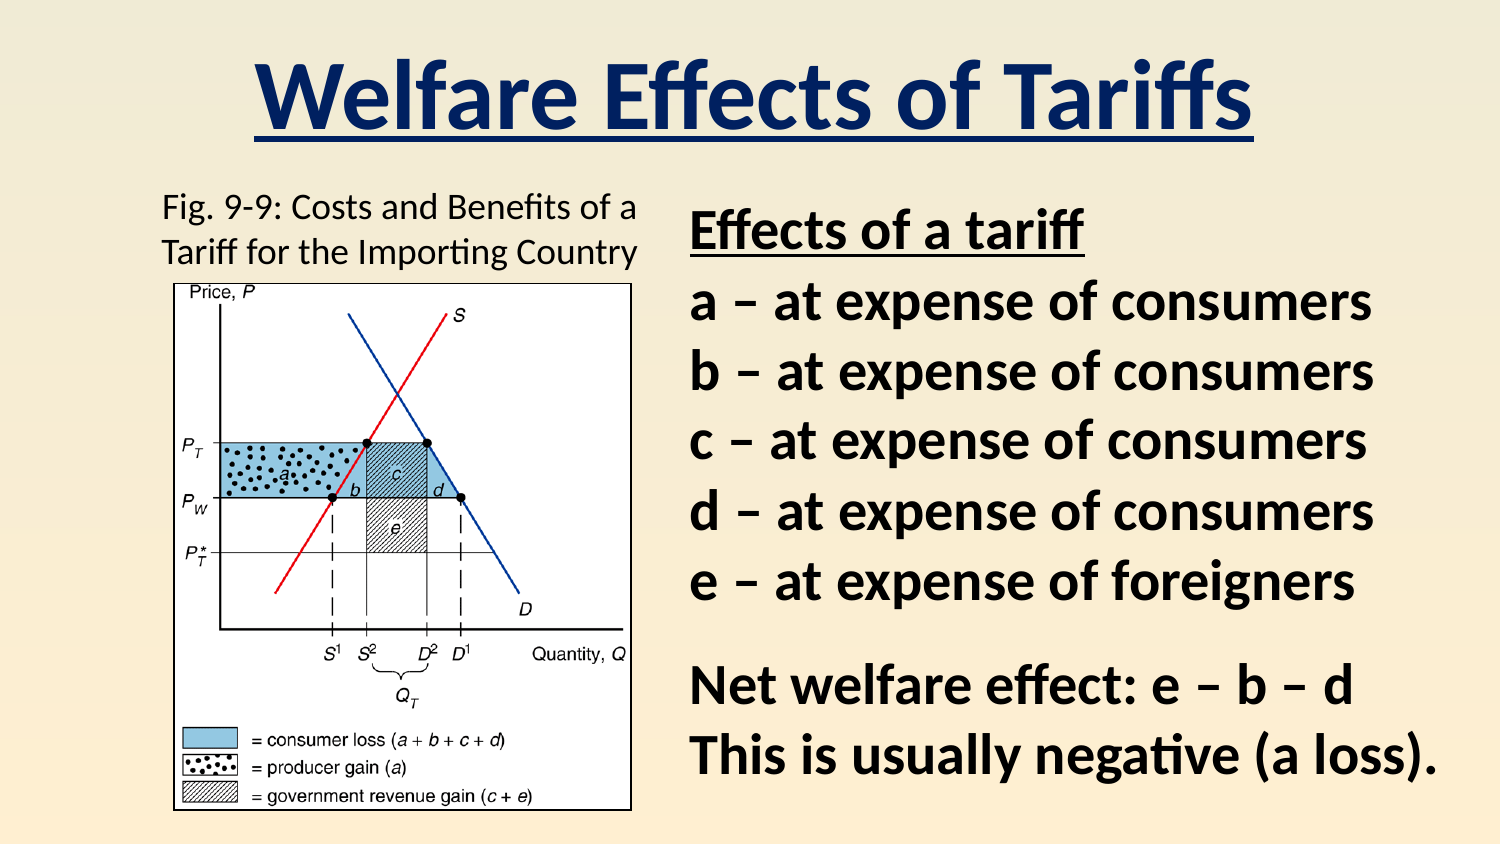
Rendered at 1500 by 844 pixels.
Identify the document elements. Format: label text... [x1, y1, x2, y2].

text_box Fig. 9-9: Costs and Benefits of a Tariff for the Importing Country [137, 174, 663, 285]
picture [174, 284, 631, 810]
text_box Effects of a tariff a – at expense of consumers b – at expense of consumers c – at expense of consumers d – at expense of consumers e – at expense of foreigners Net welfare effect: e – b – d This is usually negative (a loss). [674, 184, 1500, 794]
text_box Welfare Effects of Tariffs [239, 21, 1270, 157]
